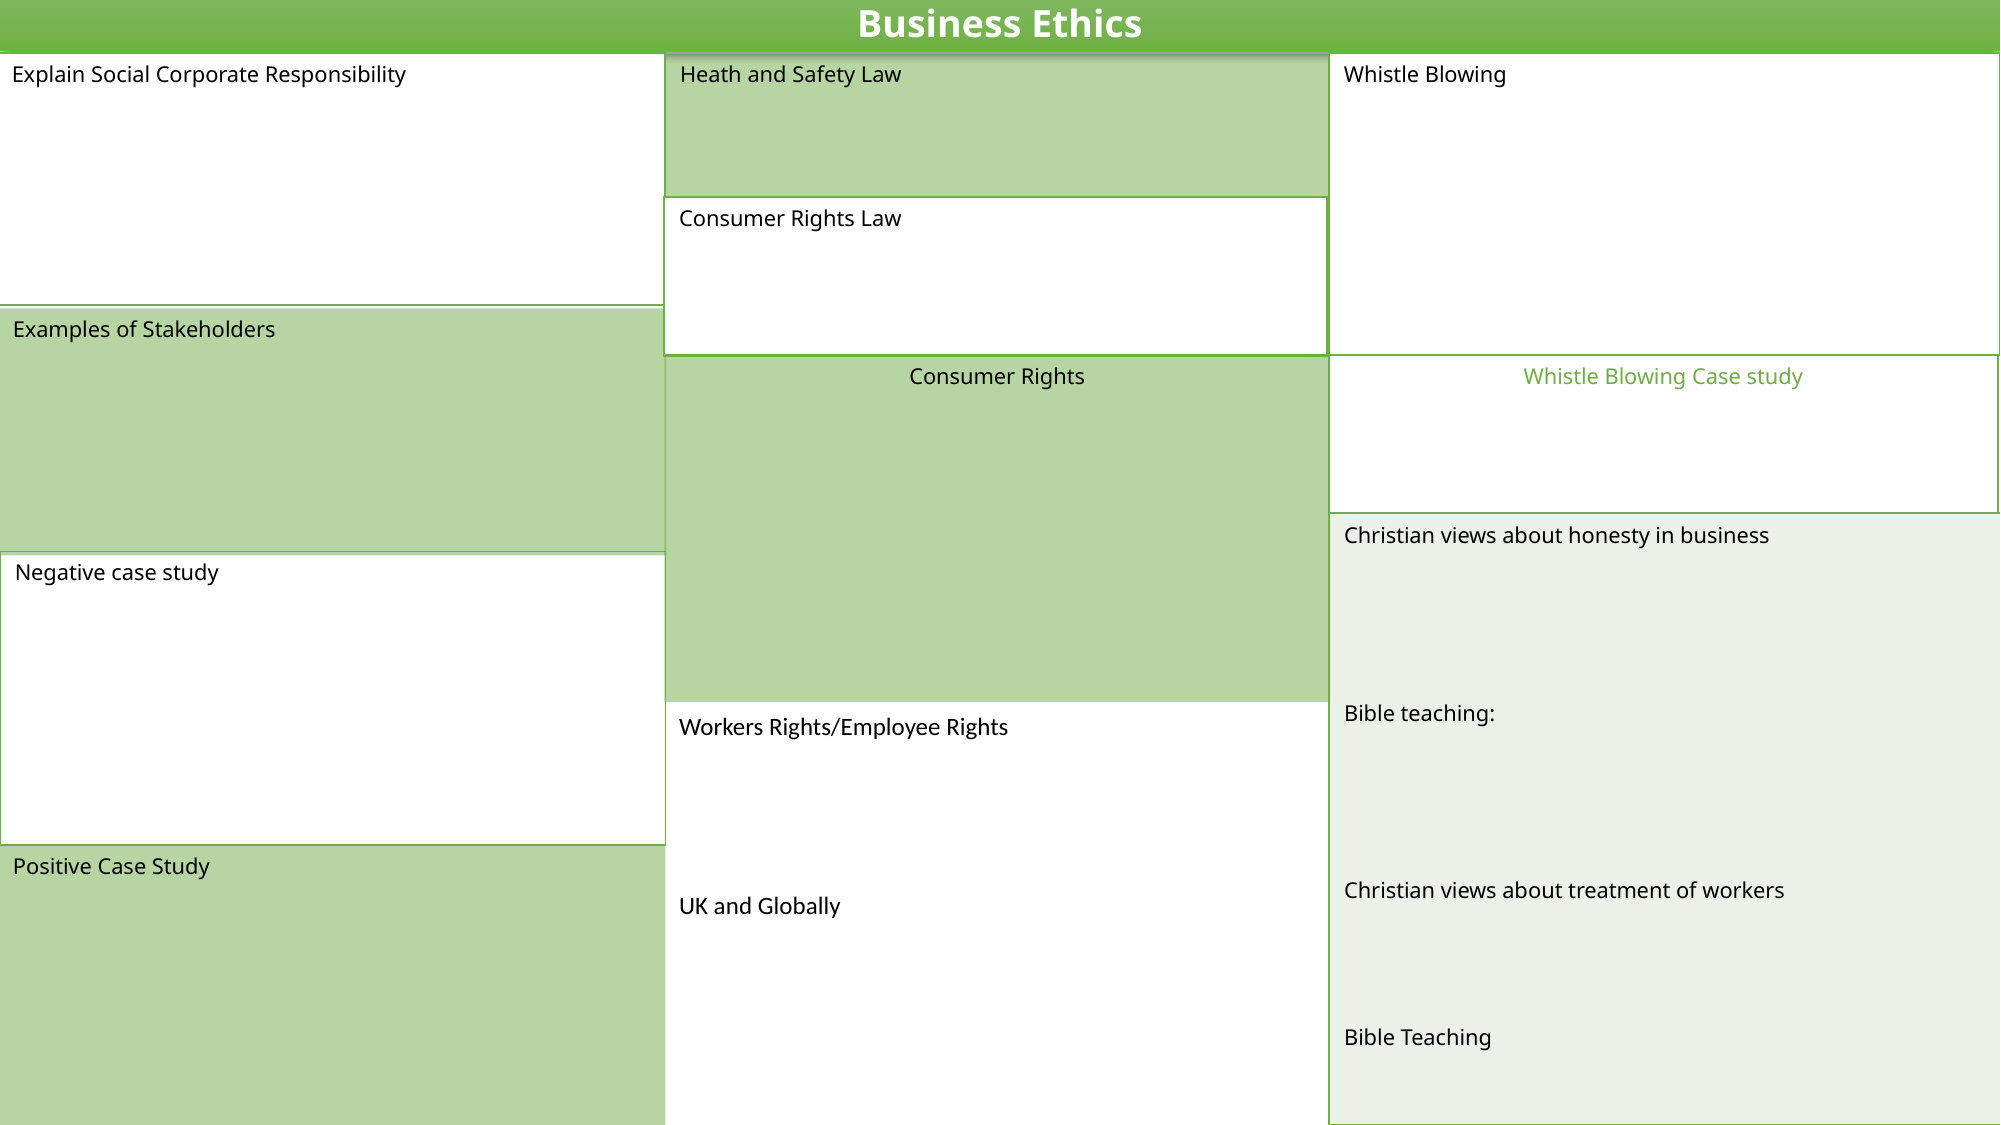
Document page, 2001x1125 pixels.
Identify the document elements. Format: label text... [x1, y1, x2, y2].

text_box Heath and Safety Law [666, 63, 1328, 196]
text_box Negative case study [0, 551, 664, 845]
text_box Business Ethics [0, 0, 2000, 51]
text_box Consumer Rights Law [663, 196, 1328, 357]
text_box Positive Case Study [0, 845, 666, 1125]
text_box Explain Social Corporate Responsibility [0, 52, 666, 306]
text_box Consumer Rights [664, 355, 1331, 702]
text_box Examples of Stakeholders [0, 308, 664, 551]
table_header Christian views about honesty in business Bible teaching: Christian views about treatment of workers Bible Teaching [1330, 514, 2000, 1124]
text_box Whistle Blowing [1328, 52, 2000, 356]
text_box Whistle Blowing Case study [1331, 356, 1998, 512]
text_box Workers Rights/Employee Rights UK and Globally [664, 702, 1069, 928]
